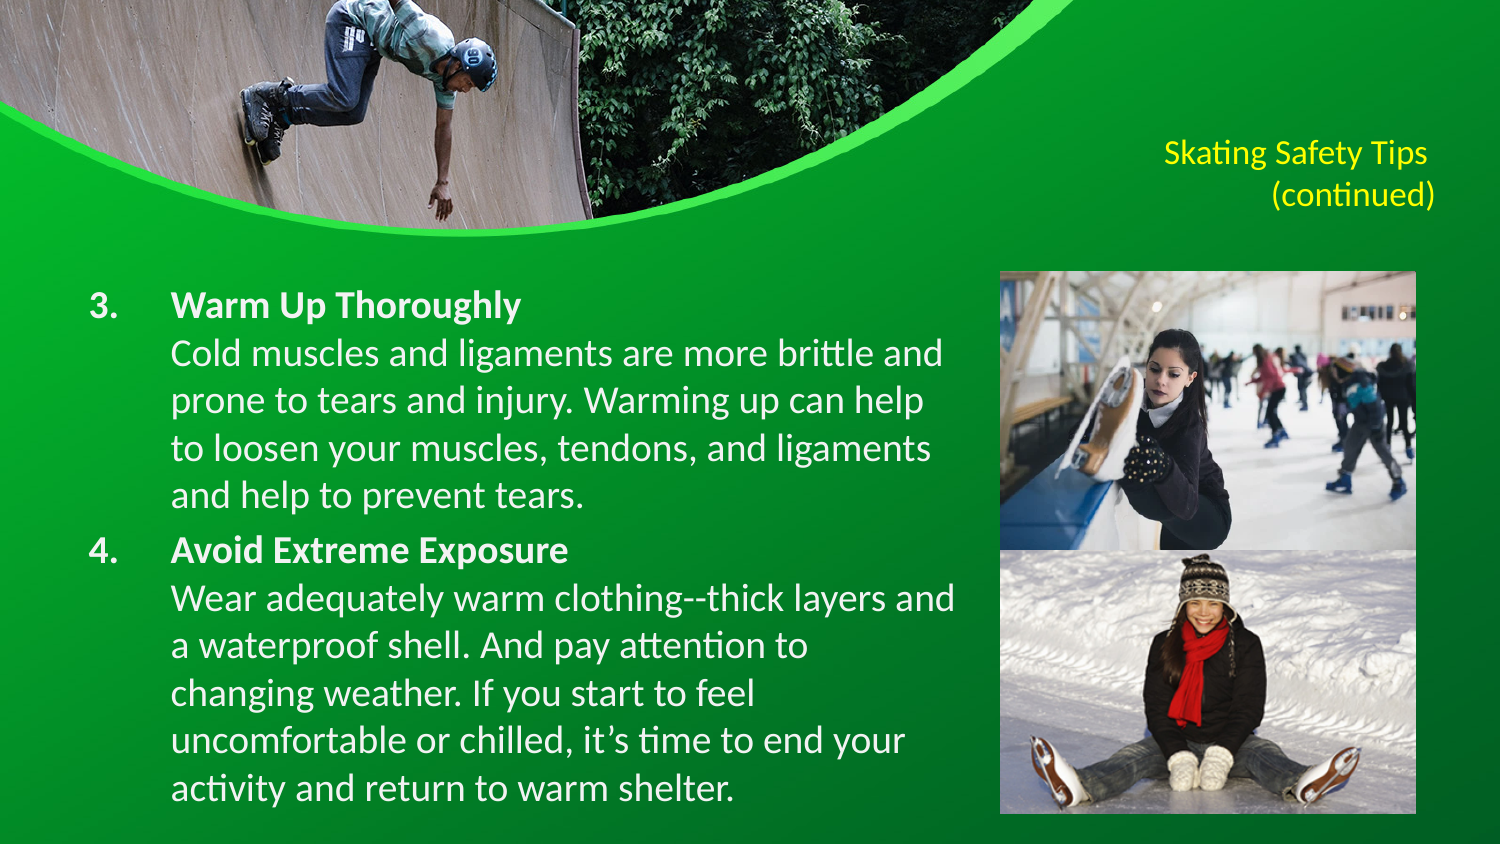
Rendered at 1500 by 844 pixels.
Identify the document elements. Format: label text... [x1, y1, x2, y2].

list Warm Up Thoroughly Cold muscles and ligaments are more brittle and prone to tears and injury. Warming up can help to loosen your muscles, tendons, and ligaments and help to prevent tears. Avoid Extreme Exposure Wear adequately warm clothing--thick layers and a waterproof shell. And pay attention to changing weather. If you start to feel uncomfortable or chilled, it’s time to end your activity and return to warm shelter. [73, 271, 976, 823]
picture [0, 0, 1500, 844]
title Skating Safety Tips (continued) [98, 121, 1452, 222]
